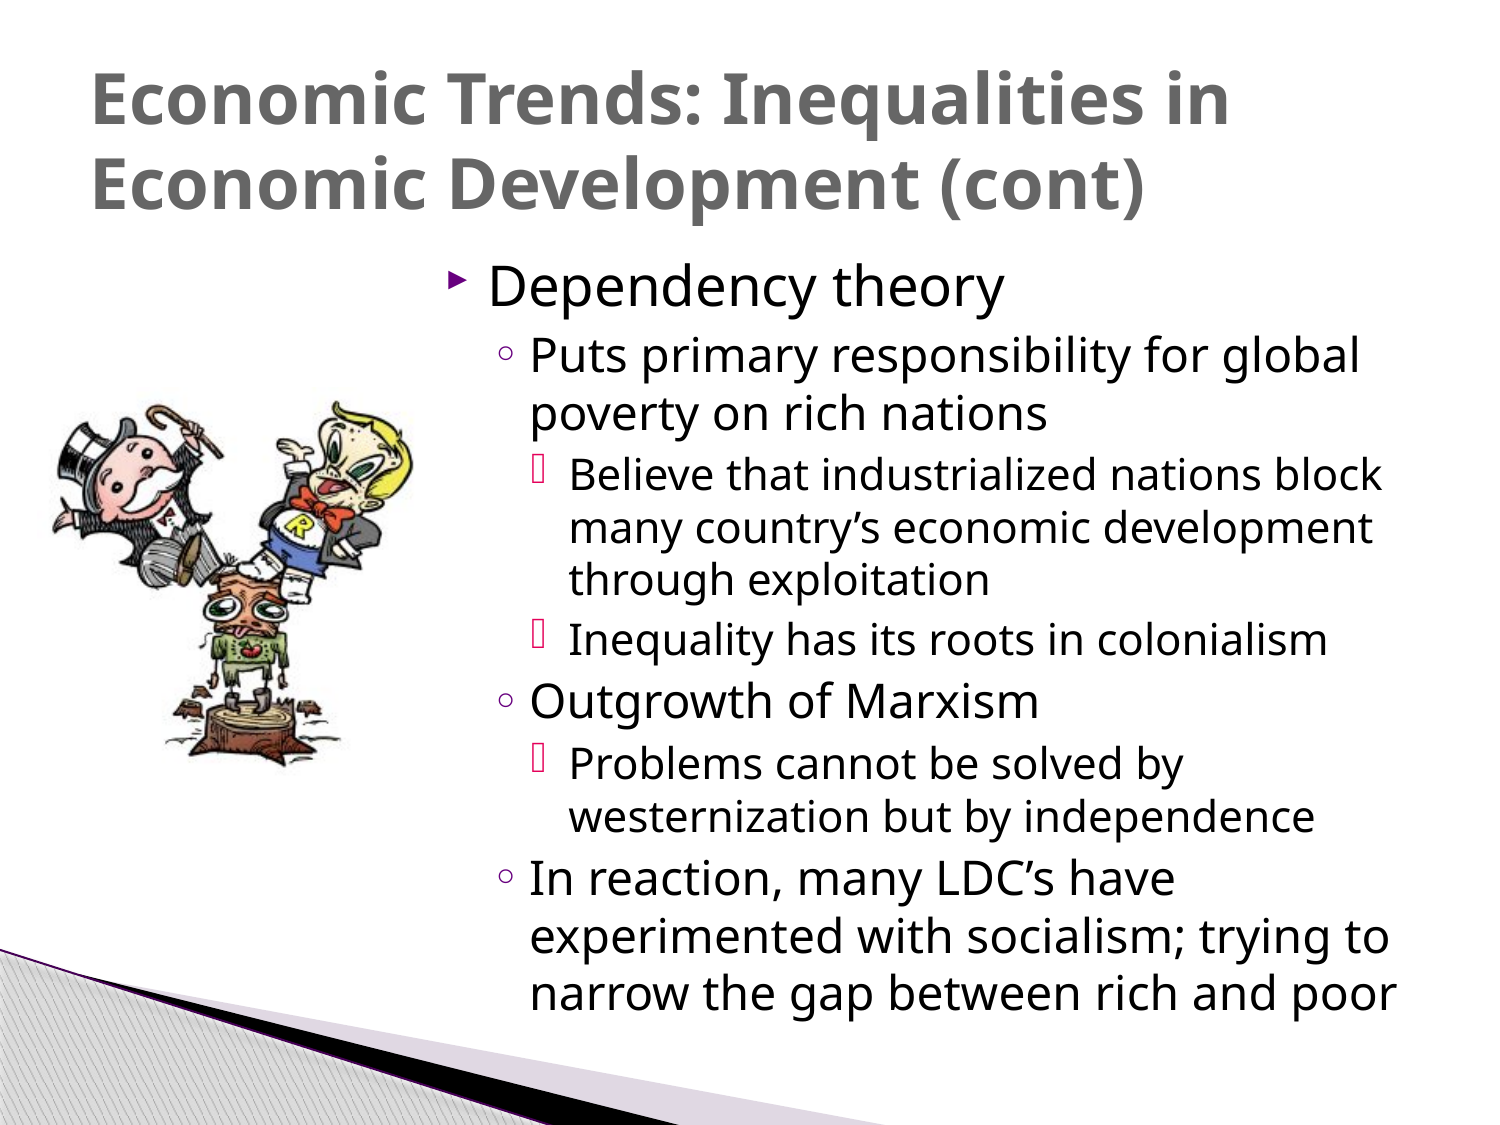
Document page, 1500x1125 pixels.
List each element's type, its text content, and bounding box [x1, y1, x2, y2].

list Dependency theory Puts primary responsibility for global poverty on rich nations Believe that industrialized nations block many country’s economic development through exploitation Inequality has its roots in colonialism Outgrowth of Marxism Problems cannot be solved by westernization but by independence In reaction, many LDC’s have experimented with socialism; trying to narrow the gap between rich and poor [412, 243, 1425, 1075]
picture [37, 387, 429, 785]
title Economic Trends: Inequalities in Economic Development (cont) [75, 45, 1425, 233]
